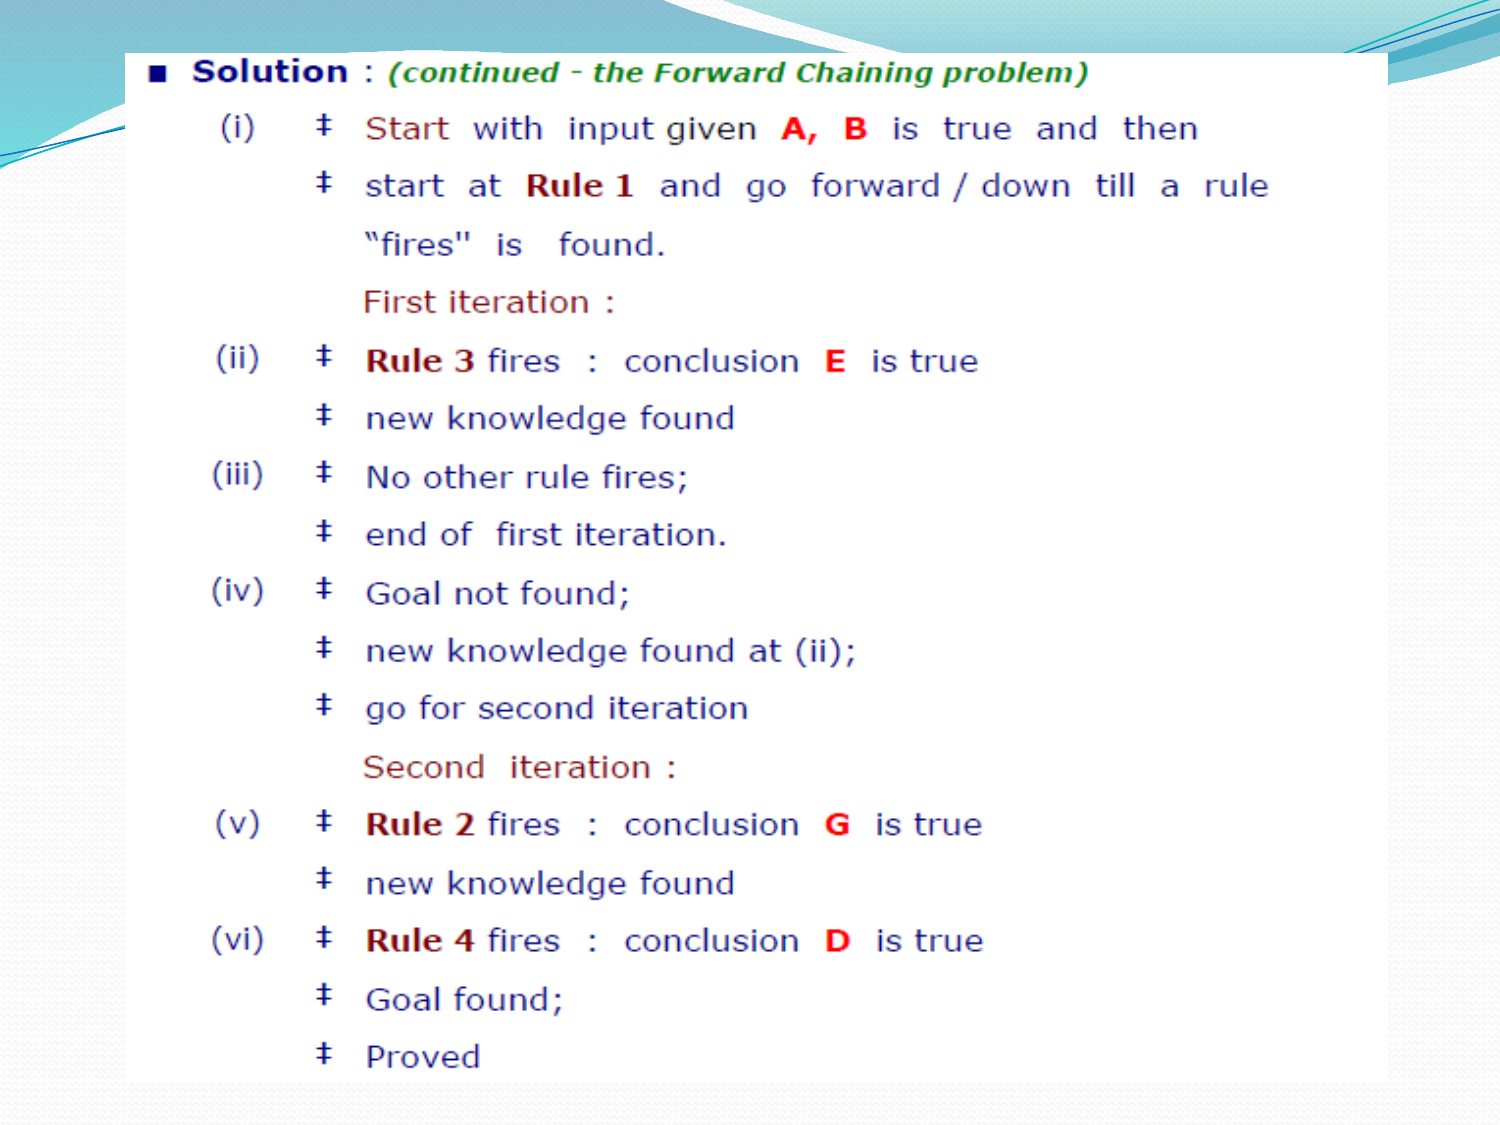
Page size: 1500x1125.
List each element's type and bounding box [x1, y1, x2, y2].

picture [124, 53, 1388, 1083]
